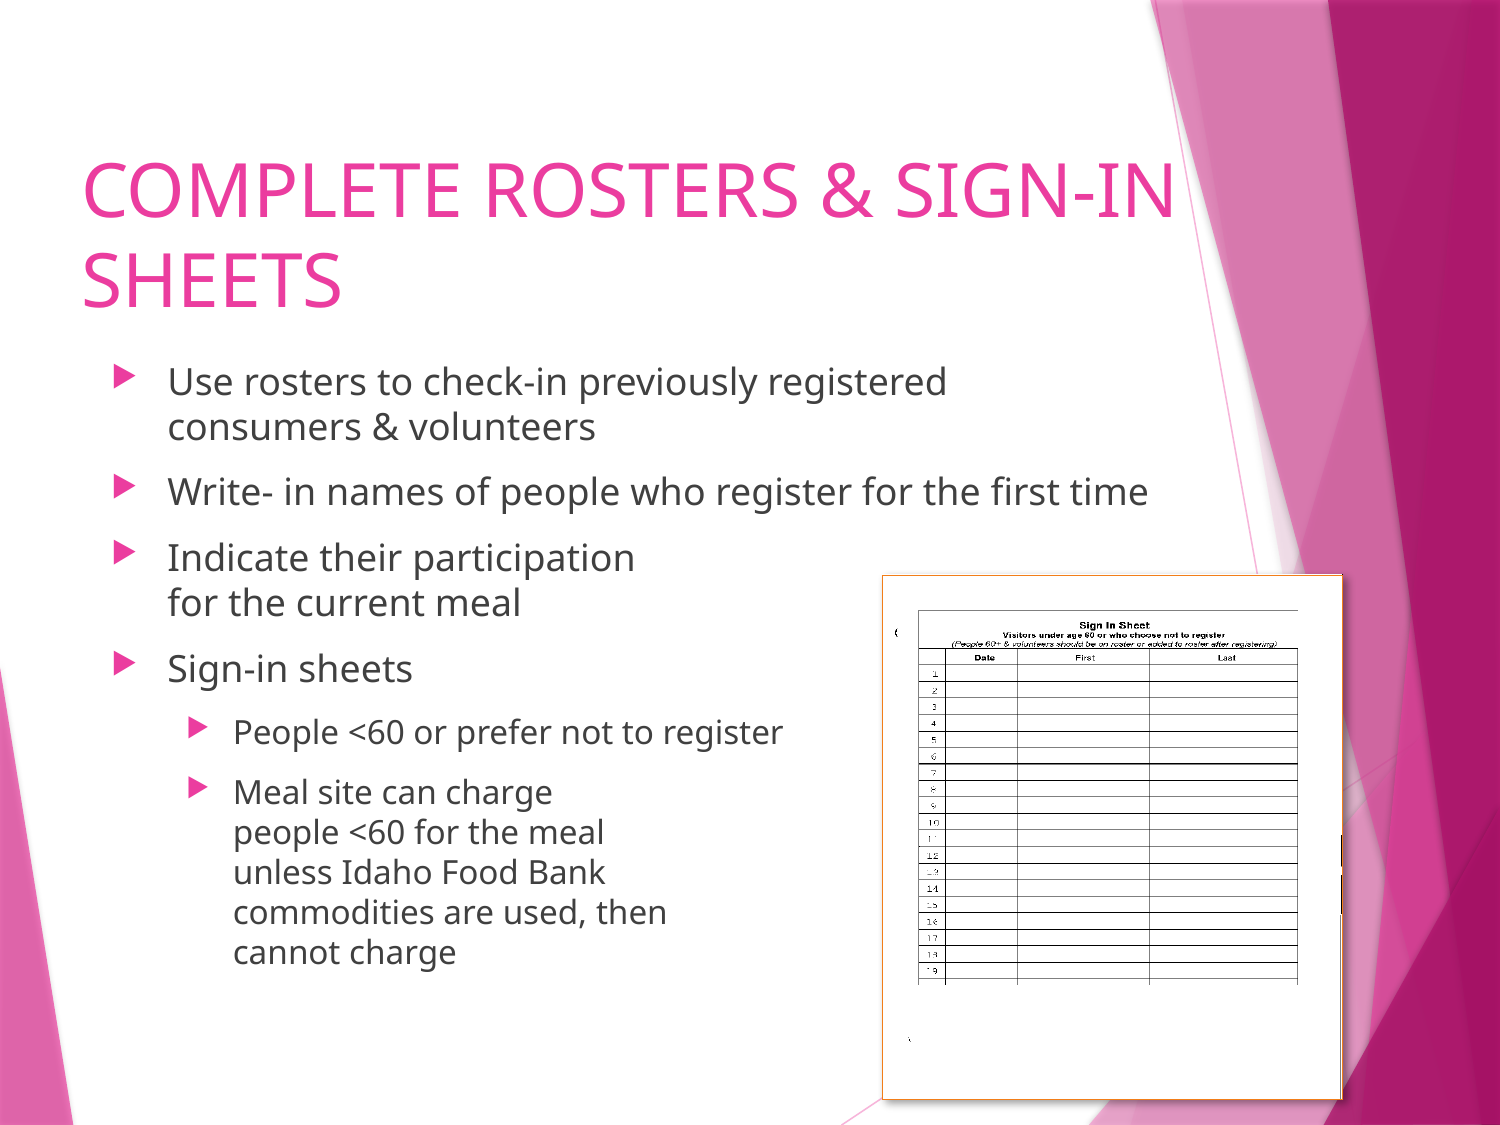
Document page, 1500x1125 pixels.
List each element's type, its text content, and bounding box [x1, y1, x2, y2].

title Complete Rosters & Sign-in Sheets [66, 135, 1429, 224]
picture [881, 574, 1344, 1101]
list Use rosters to check-in previously registered consumers & volunteers Write- in names of people who register for the first time Indicate their participation for the current meal Sign-in sheets People <60 or prefer not to register Meal site can charge people <60 for the meal unless Idaho Food Bank commodities are used, then cannot charge [96, 350, 1500, 1063]
